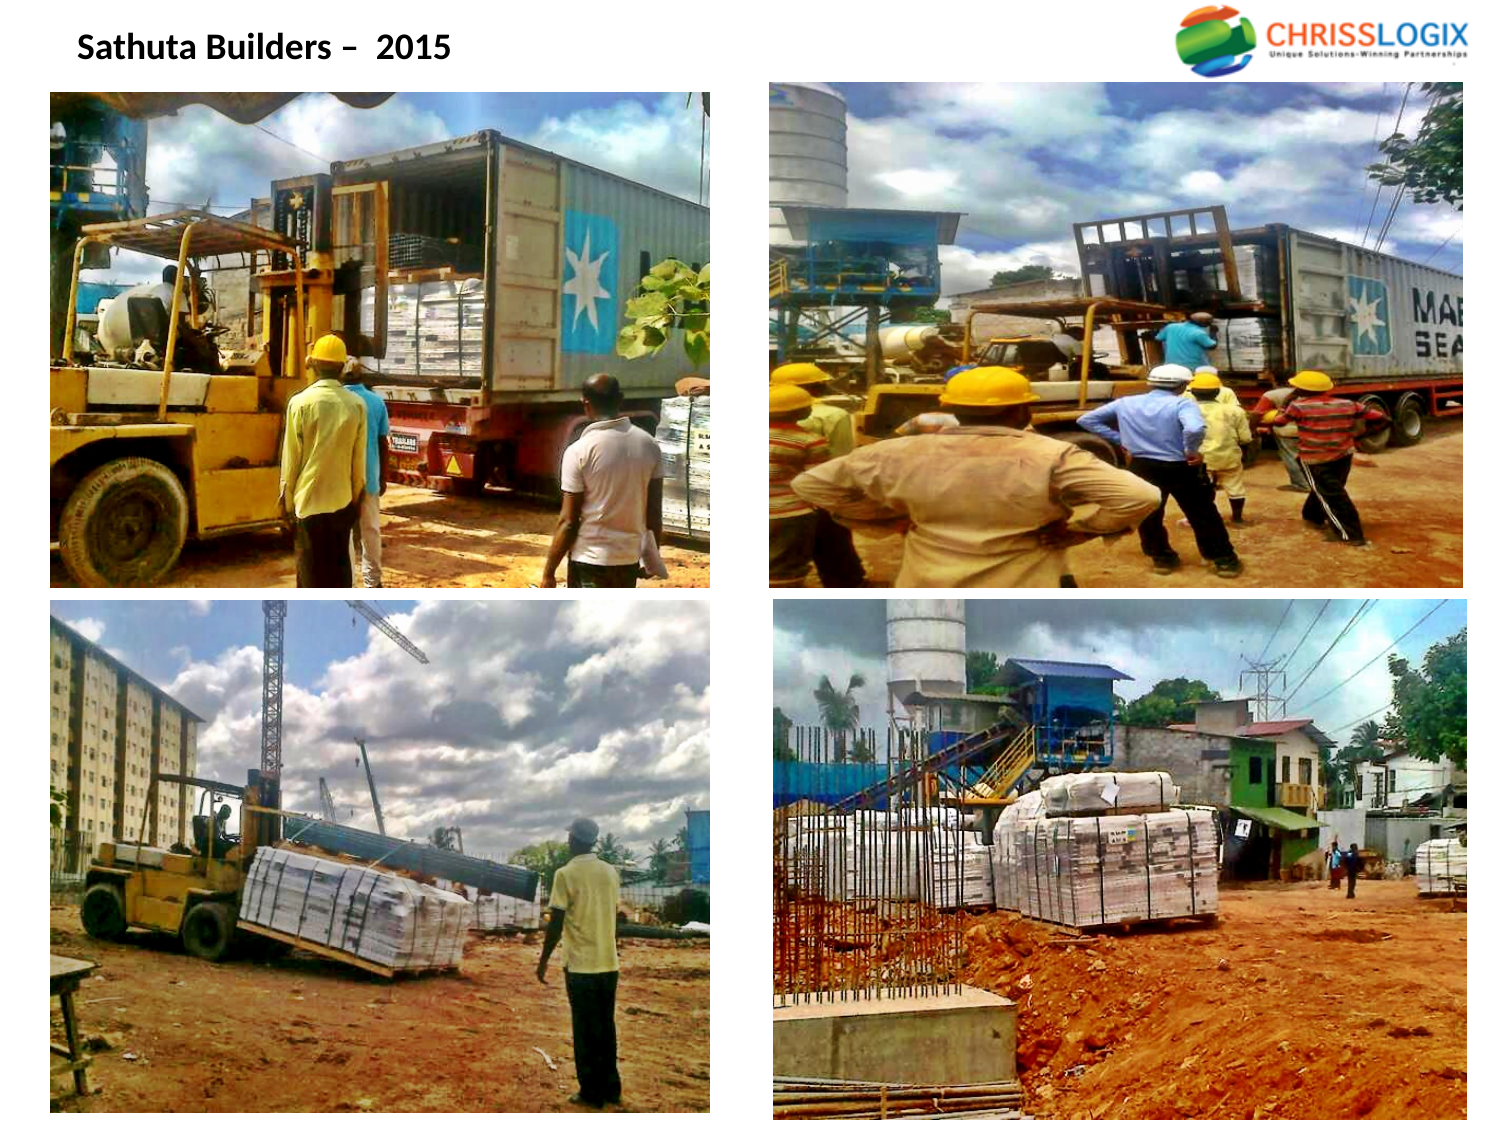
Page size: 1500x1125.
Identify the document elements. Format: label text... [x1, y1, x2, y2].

picture [49, 600, 710, 1113]
picture [768, 0, 1479, 588]
picture [49, 92, 710, 588]
picture [772, 599, 1467, 1121]
text_box Sathuta Builders – 2015 [62, 14, 1025, 75]
